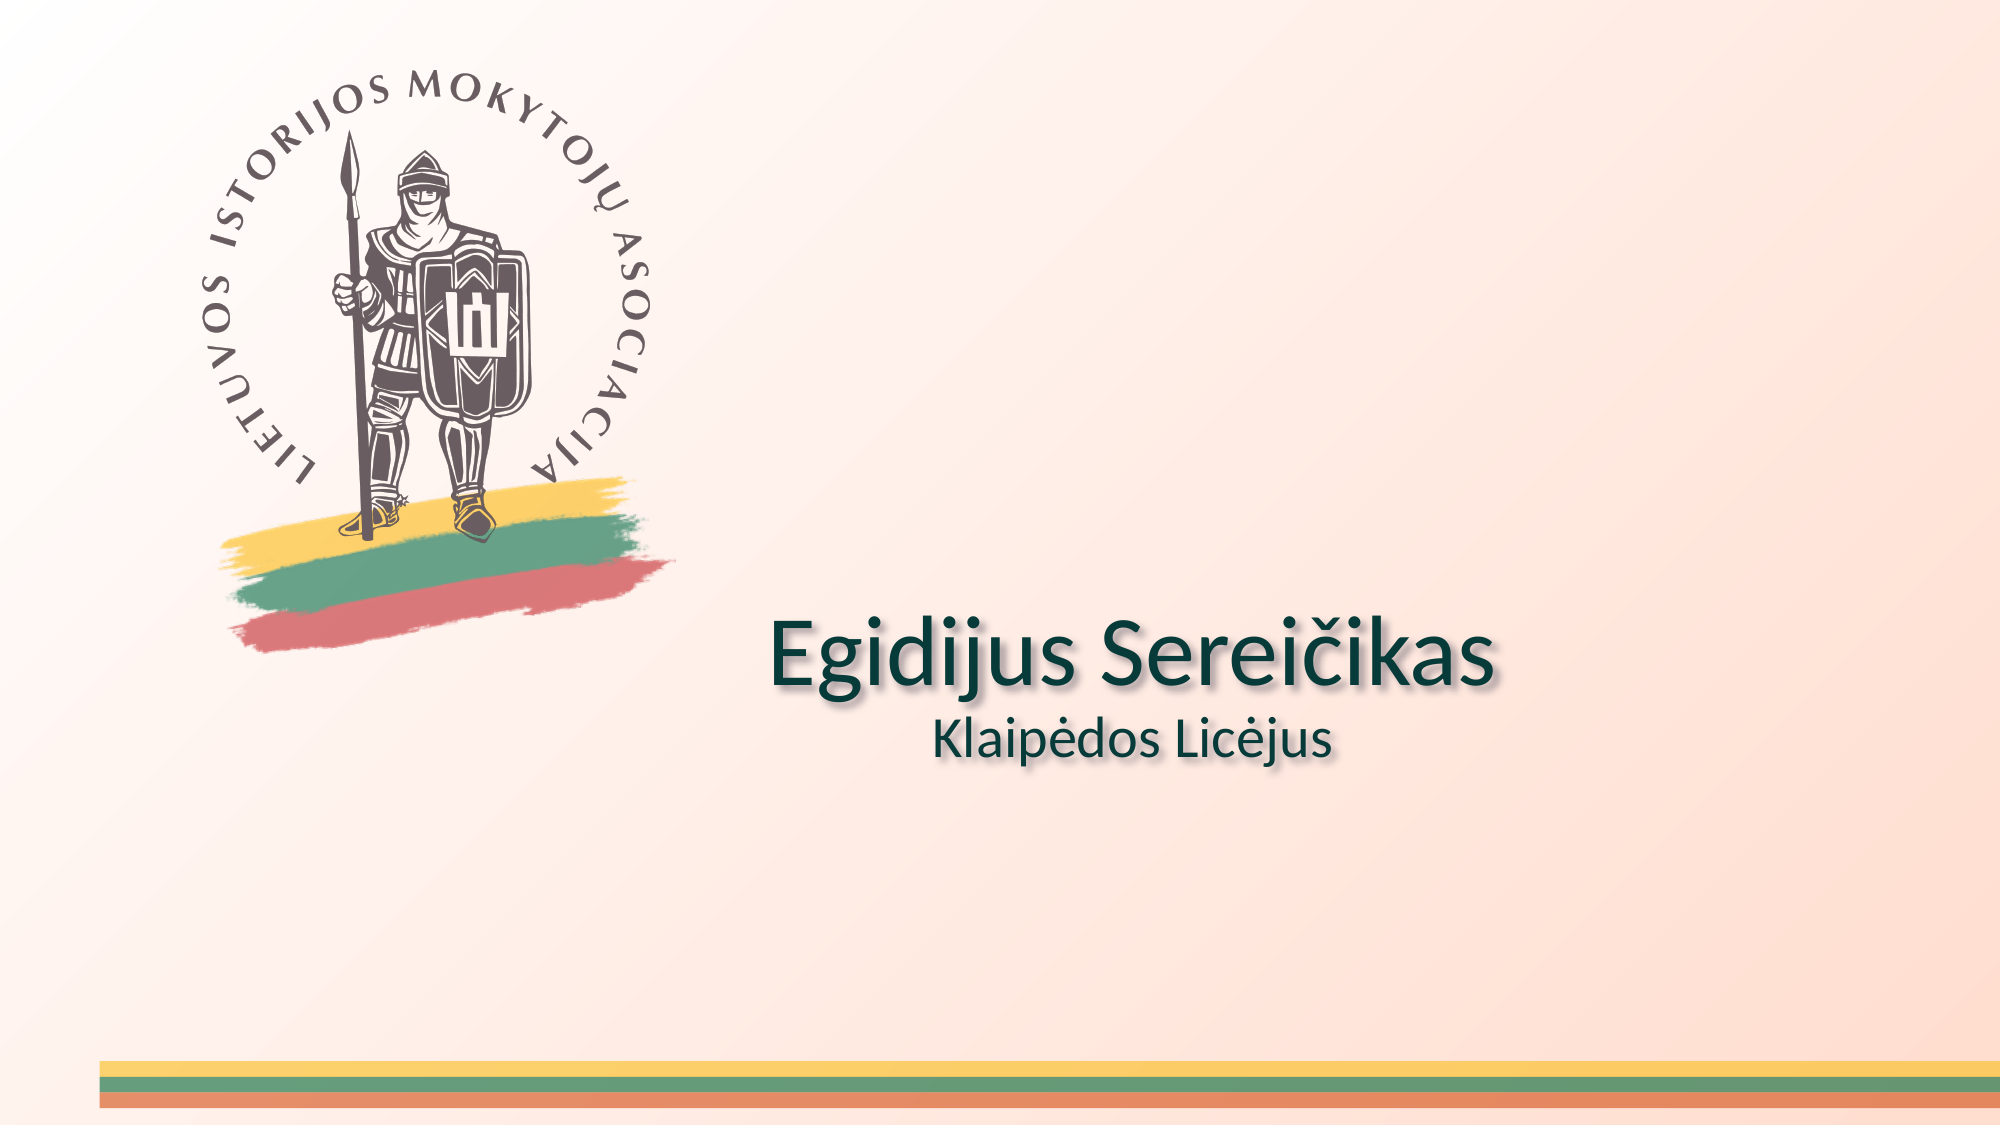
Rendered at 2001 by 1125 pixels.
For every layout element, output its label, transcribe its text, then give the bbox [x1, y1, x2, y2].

picture [202, 70, 690, 703]
title Egidijus Sereičikas Klaipėdos Licėjus [641, 562, 1625, 808]
